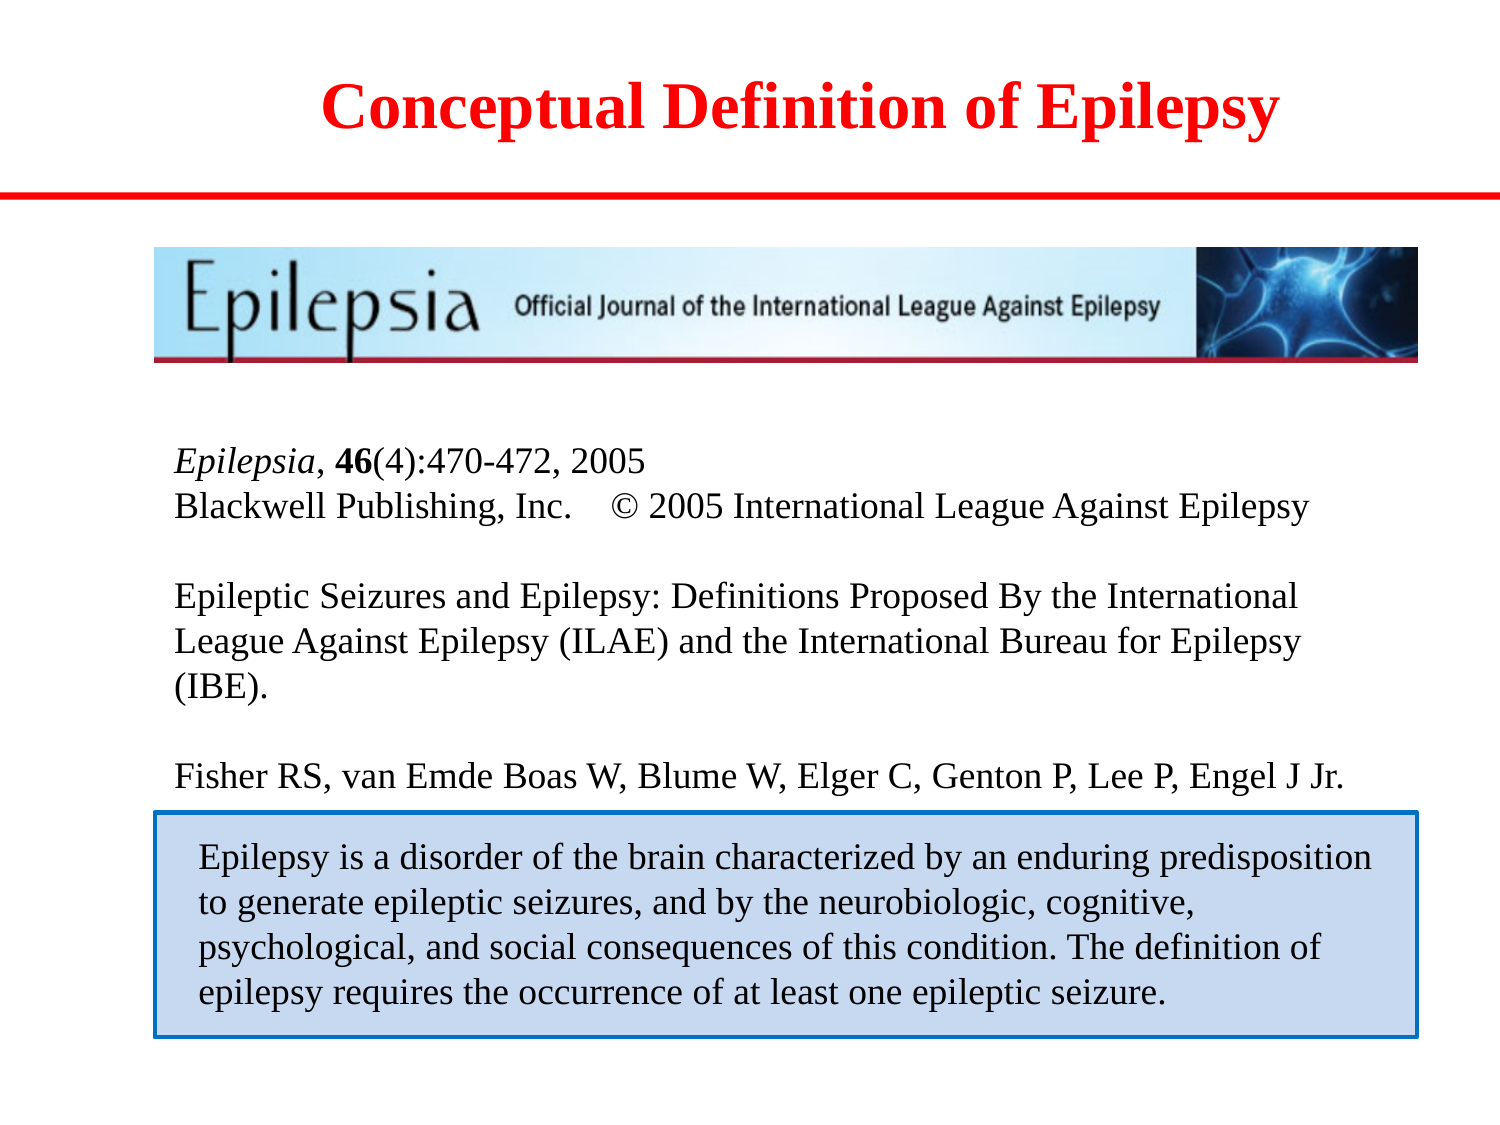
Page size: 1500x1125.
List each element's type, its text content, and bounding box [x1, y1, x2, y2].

picture [154, 247, 1418, 363]
text_box Epilepsia, 46(4):470-472, 2005 Blackwell Publishing, Inc. © 2005 International League Against Epilepsy Epileptic Seizures and Epilepsy: Definitions Proposed By the International League Against Epilepsy (ILAE) and the International Bureau for Epilepsy (IBE). Fisher RS, van Emde Boas W, Blume W, Elger C, Genton P, Lee P, Engel J Jr. [159, 429, 1418, 804]
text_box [154, 812, 1418, 1038]
text_box [0, 190, 1500, 202]
text_box Conceptual Definition of Epilepsy [305, 54, 1315, 149]
